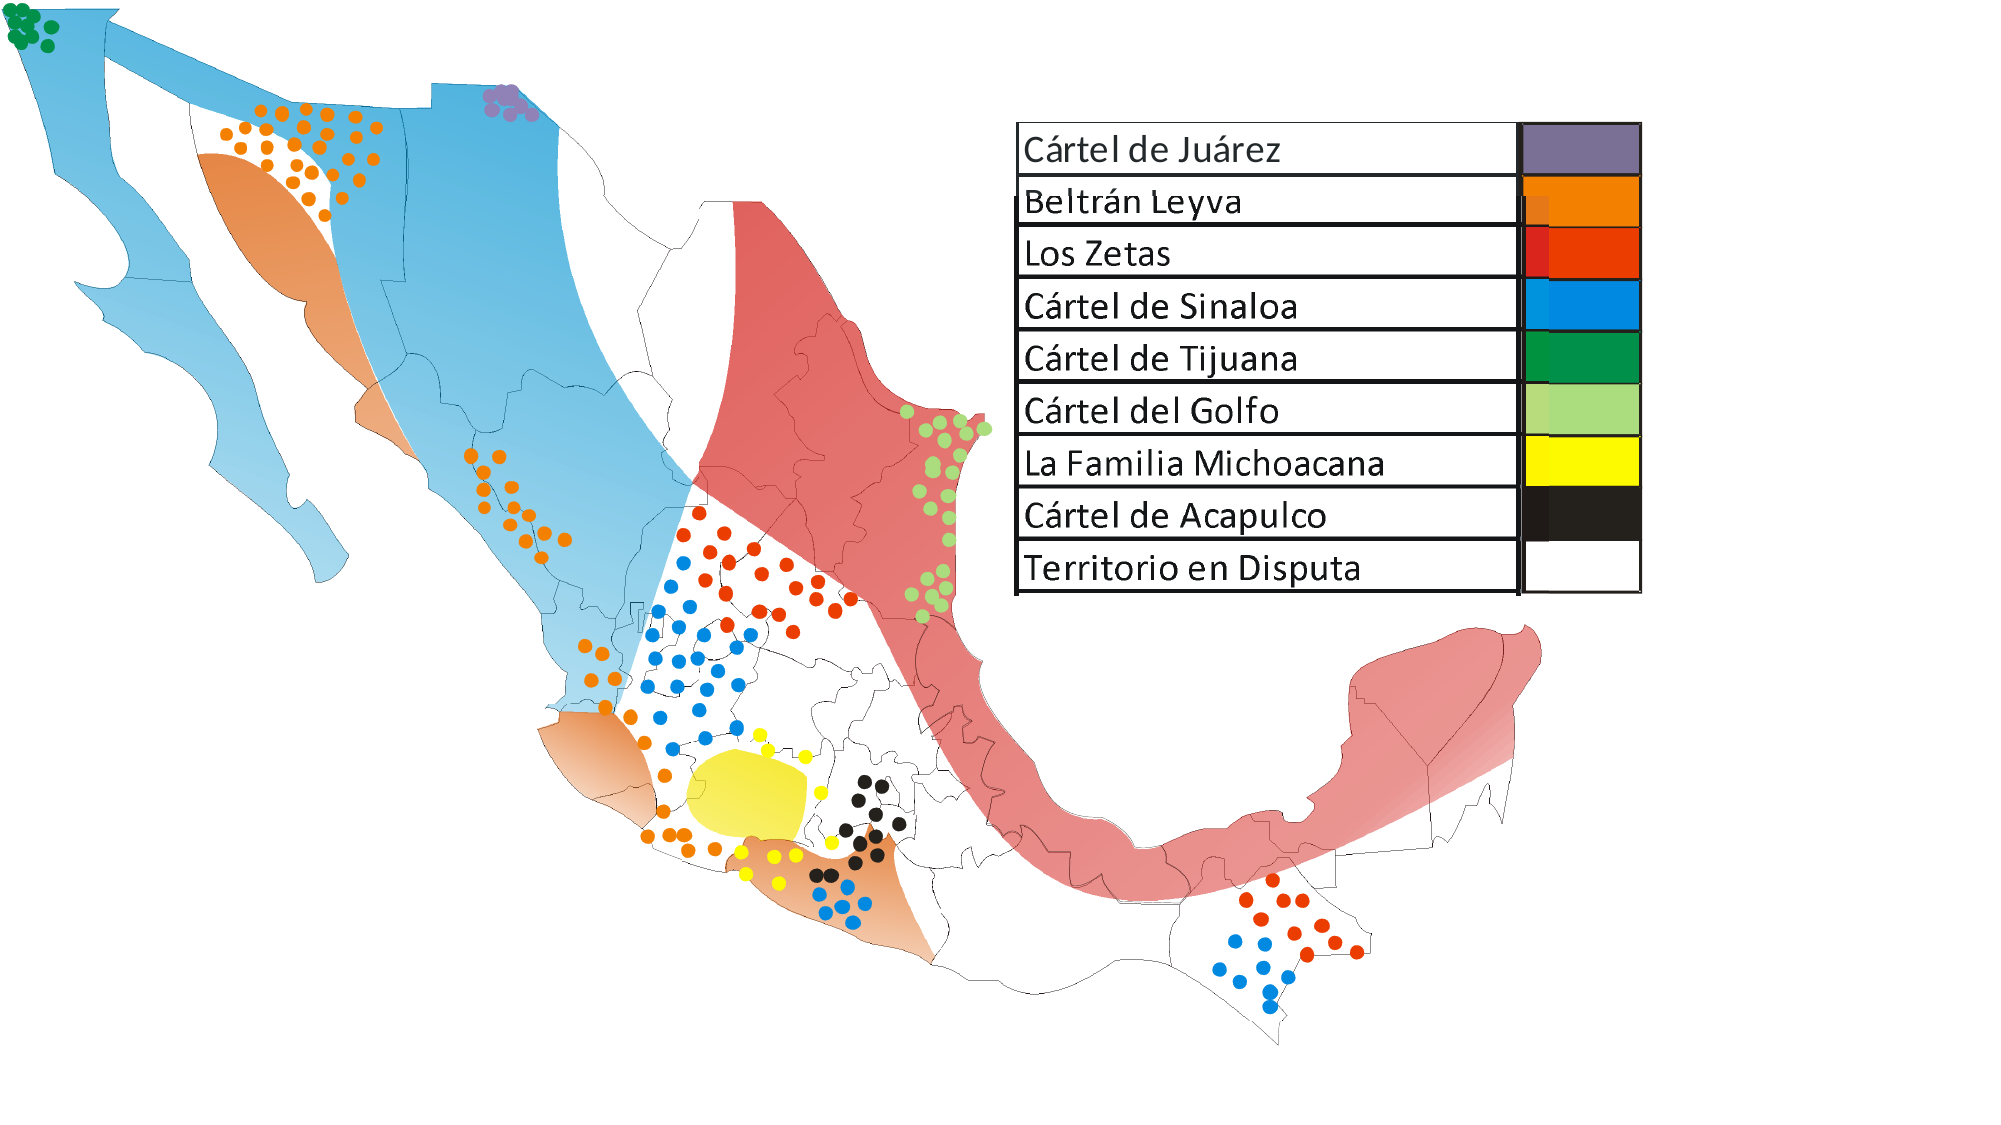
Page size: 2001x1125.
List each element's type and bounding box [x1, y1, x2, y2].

text_box [0, 0, 1647, 1049]
